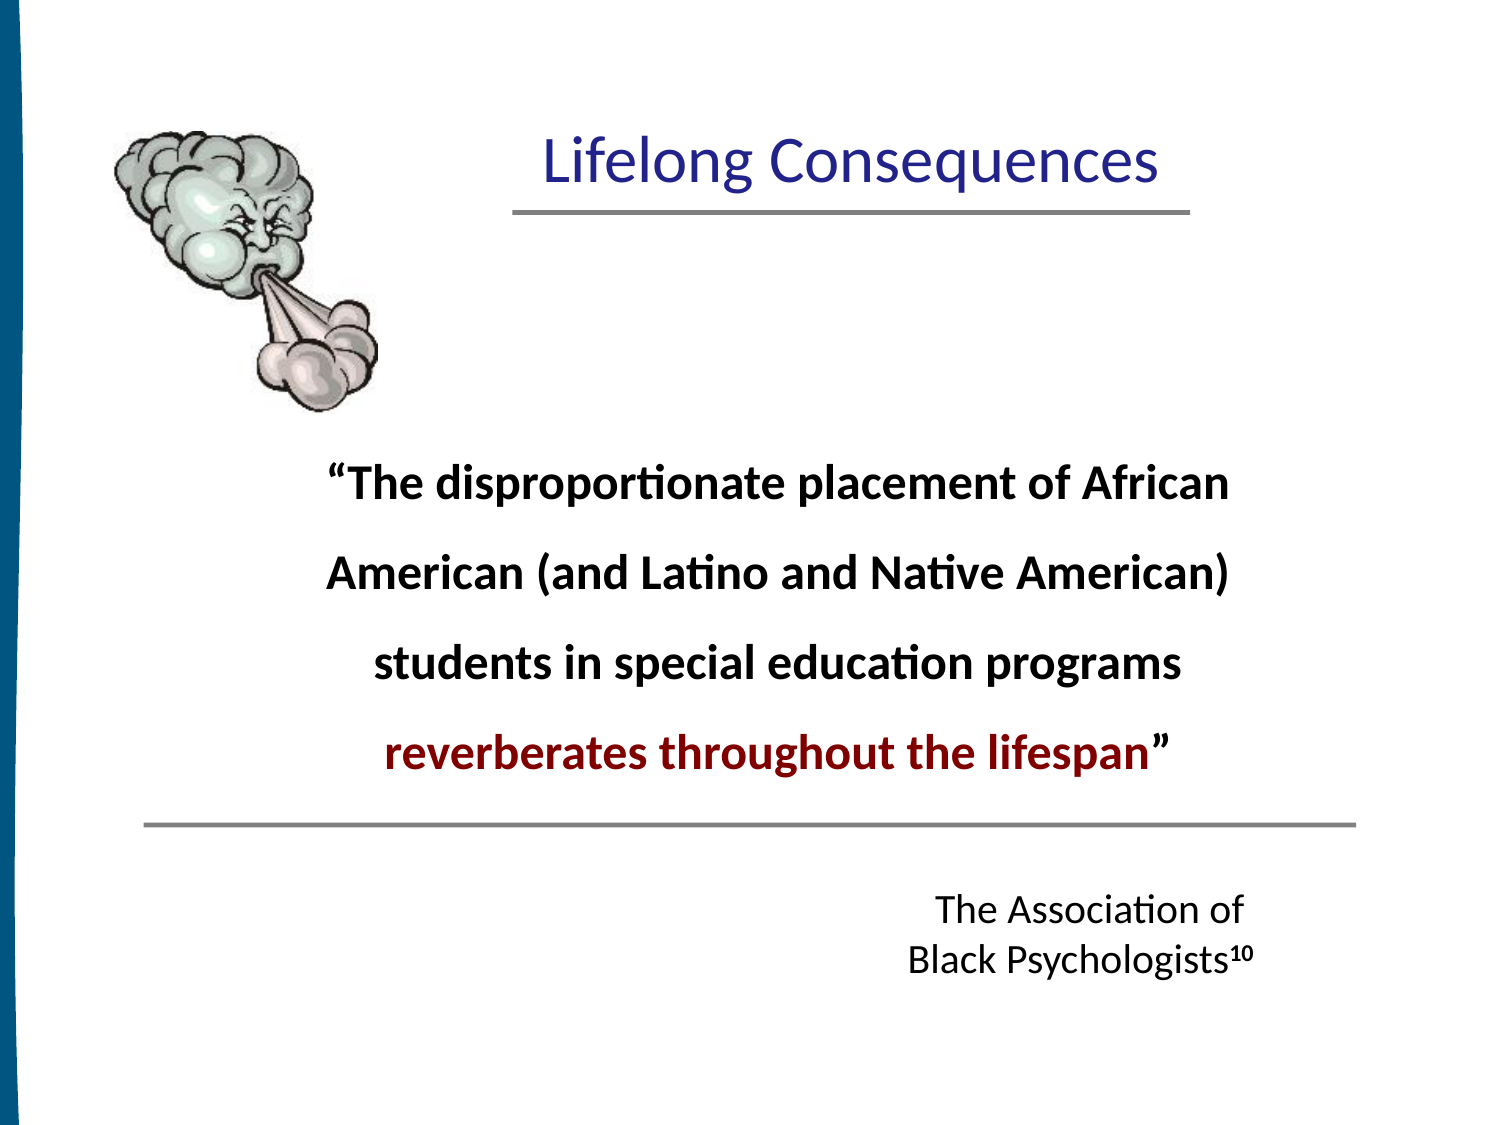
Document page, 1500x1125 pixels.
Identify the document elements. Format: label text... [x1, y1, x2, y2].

text_box [0, 0, 25, 1125]
text_box The Association of Black Psychologists10 [781, 874, 1269, 963]
picture [113, 131, 378, 414]
title Lifelong Consequences [213, 62, 1489, 250]
text_box “The disproportionate placement of African American (and Latino and Native American) students in special education programs reverberates throughout the lifespan” [174, 412, 1325, 500]
